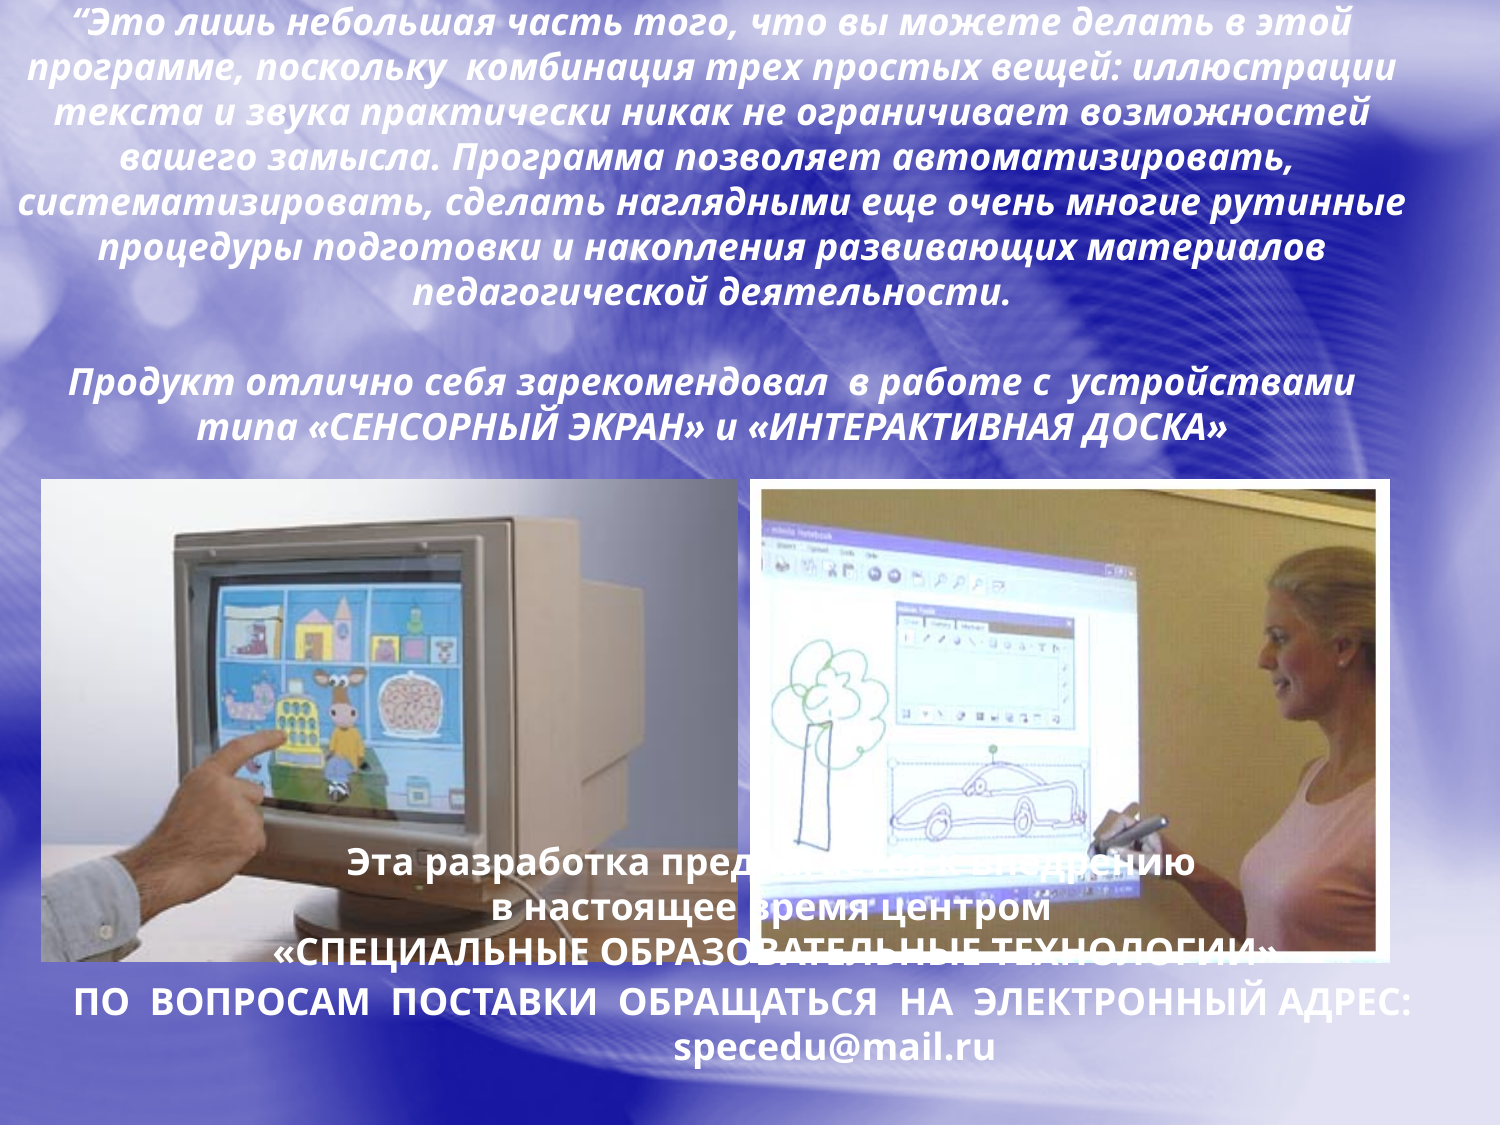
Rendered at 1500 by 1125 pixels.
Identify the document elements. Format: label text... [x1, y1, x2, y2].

text_box Эта разработка предлагается к внедрению в настоящее время центром «СПЕЦИАЛЬНЫЕ ОБРАЗОВАТЕЛЬНЫЕ ТЕХНОЛОГИИ» ПО ВОПРОСАМ ПОСТАВКИ ОБРАЩАТЬСЯ НА ЭЛЕКТРОННЫЙ АДРЕС: specedu@mail.ru [53, 830, 1500, 1121]
title “Это лишь небольшая часть того, что вы можете делать в этой программе, поскольку комбинация трех простых вещей: иллюстрации текста и звука практически никак не ограничивает возможностей вашего замысла. Программа позволяет автоматизировать, систематизировать, сделать наглядными еще очень многие рутинные процедуры подготовки и накопления развивающих материалов педагогической деятельности. Продукт отлично себя зарекомендовал в работе с устройствами типа «СЕНСОРНЫЙ ЭКРАН» и «ИНТЕРАКТИВНАЯ ДОСКА» [0, 0, 1426, 492]
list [749, 479, 1390, 964]
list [40, 479, 739, 962]
